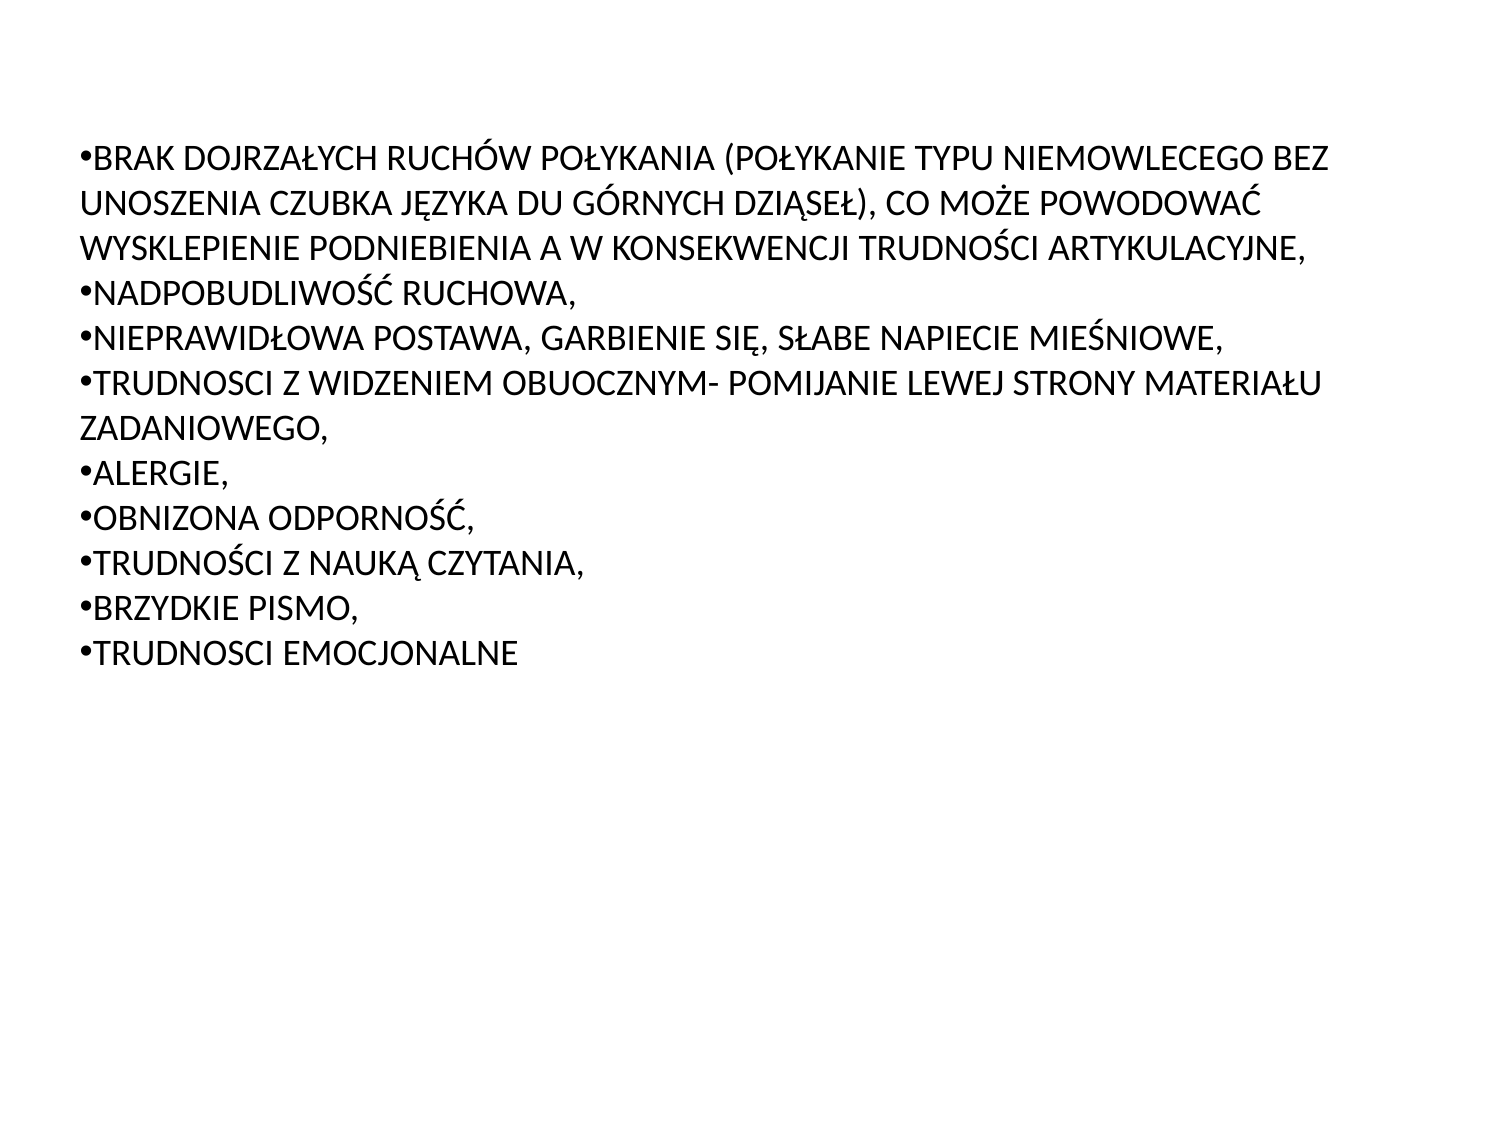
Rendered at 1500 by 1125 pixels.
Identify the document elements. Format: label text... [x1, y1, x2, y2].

text_box BRAK DOJRZAŁYCH RUCHÓW POŁYKANIA (POŁYKANIE TYPU NIEMOWLECEGO BEZ UNOSZENIA CZUBKA JĘZYKA DU GÓRNYCH DZIĄSEŁ), CO MOŻE POWODOWAĆ WYSKLEPIENIE PODNIEBIENIA A W KONSEKWENCJI TRUDNOŚCI ARTYKULACYJNE, NADPOBUDLIWOŚĆ RUCHOWA, NIEPRAWIDŁOWA POSTAWA, GARBIENIE SIĘ, SŁABE NAPIECIE MIEŚNIOWE, TRUDNOSCI Z WIDZENIEM OBUOCZNYM- POMIJANIE LEWEJ STRONY MATERIAŁU ZADANIOWEGO, ALERGIE, OBNIZONA ODPORNOŚĆ, TRUDNOŚCI Z NAUKĄ CZYTANIA, BRZYDKIE PISMO, TRUDNOSCI EMOCJONALNE [64, 125, 1436, 726]
